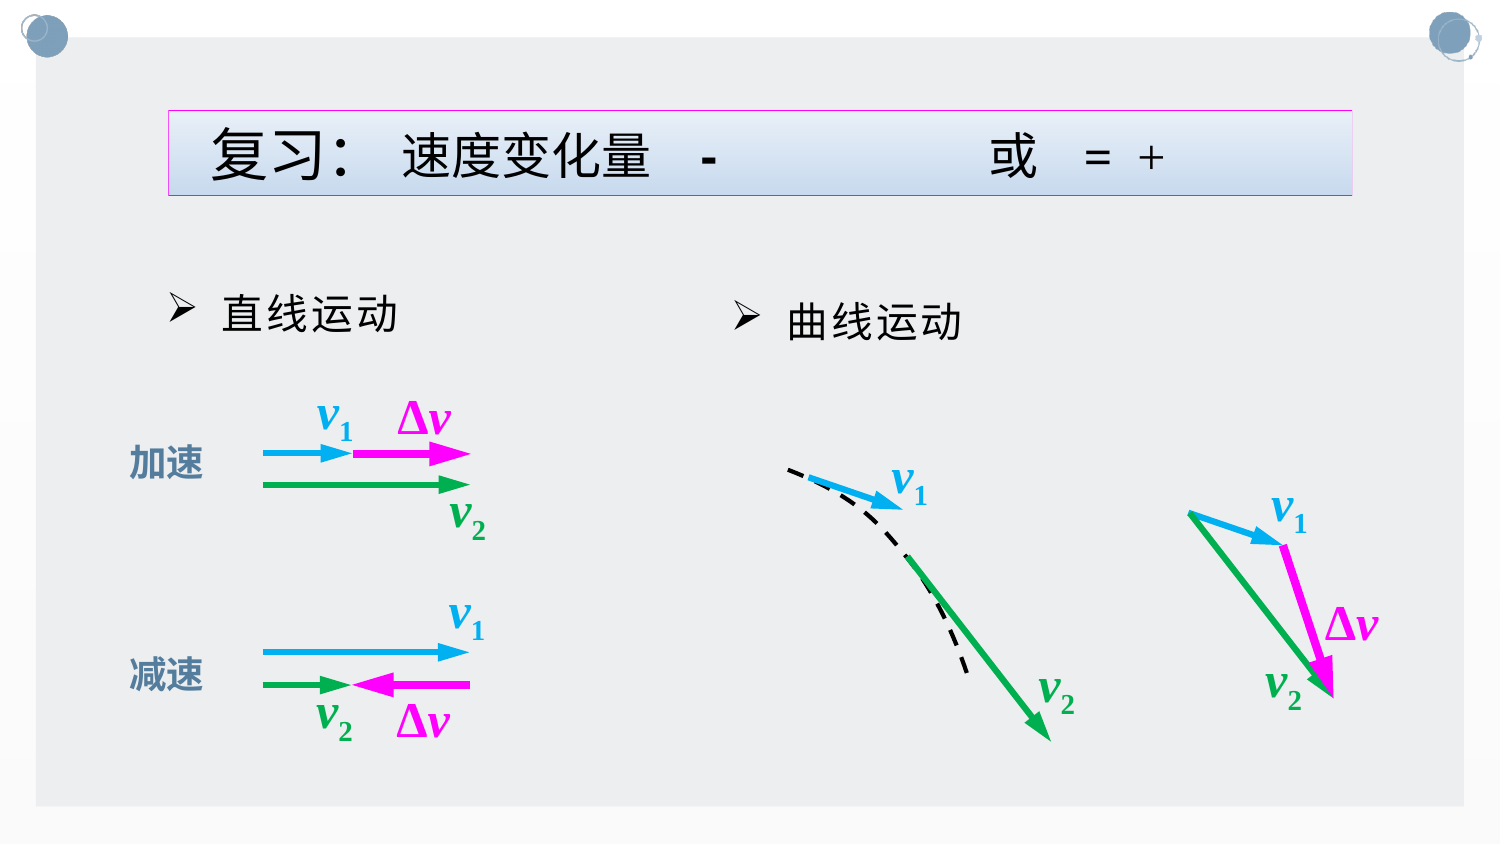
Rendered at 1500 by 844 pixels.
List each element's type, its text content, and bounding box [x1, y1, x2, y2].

text_box 减速 [114, 643, 220, 704]
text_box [351, 679, 471, 756]
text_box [263, 371, 371, 454]
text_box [262, 570, 502, 653]
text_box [1189, 512, 1334, 717]
text_box [787, 467, 803, 487]
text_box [263, 469, 503, 547]
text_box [907, 556, 1092, 742]
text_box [1188, 463, 1325, 512]
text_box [1282, 544, 1394, 699]
text_box 直线运动 [151, 255, 502, 352]
text_box 速度变化量 [387, 117, 683, 192]
text_box 加速 [114, 431, 220, 492]
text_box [352, 376, 472, 455]
text_box 复习： [168, 110, 1353, 196]
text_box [262, 671, 370, 748]
text_box 曲线运动 [716, 262, 1024, 360]
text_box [808, 435, 945, 512]
text_box [832, 521, 908, 600]
picture [1411, 0, 1500, 73]
picture [0, 0, 89, 73]
